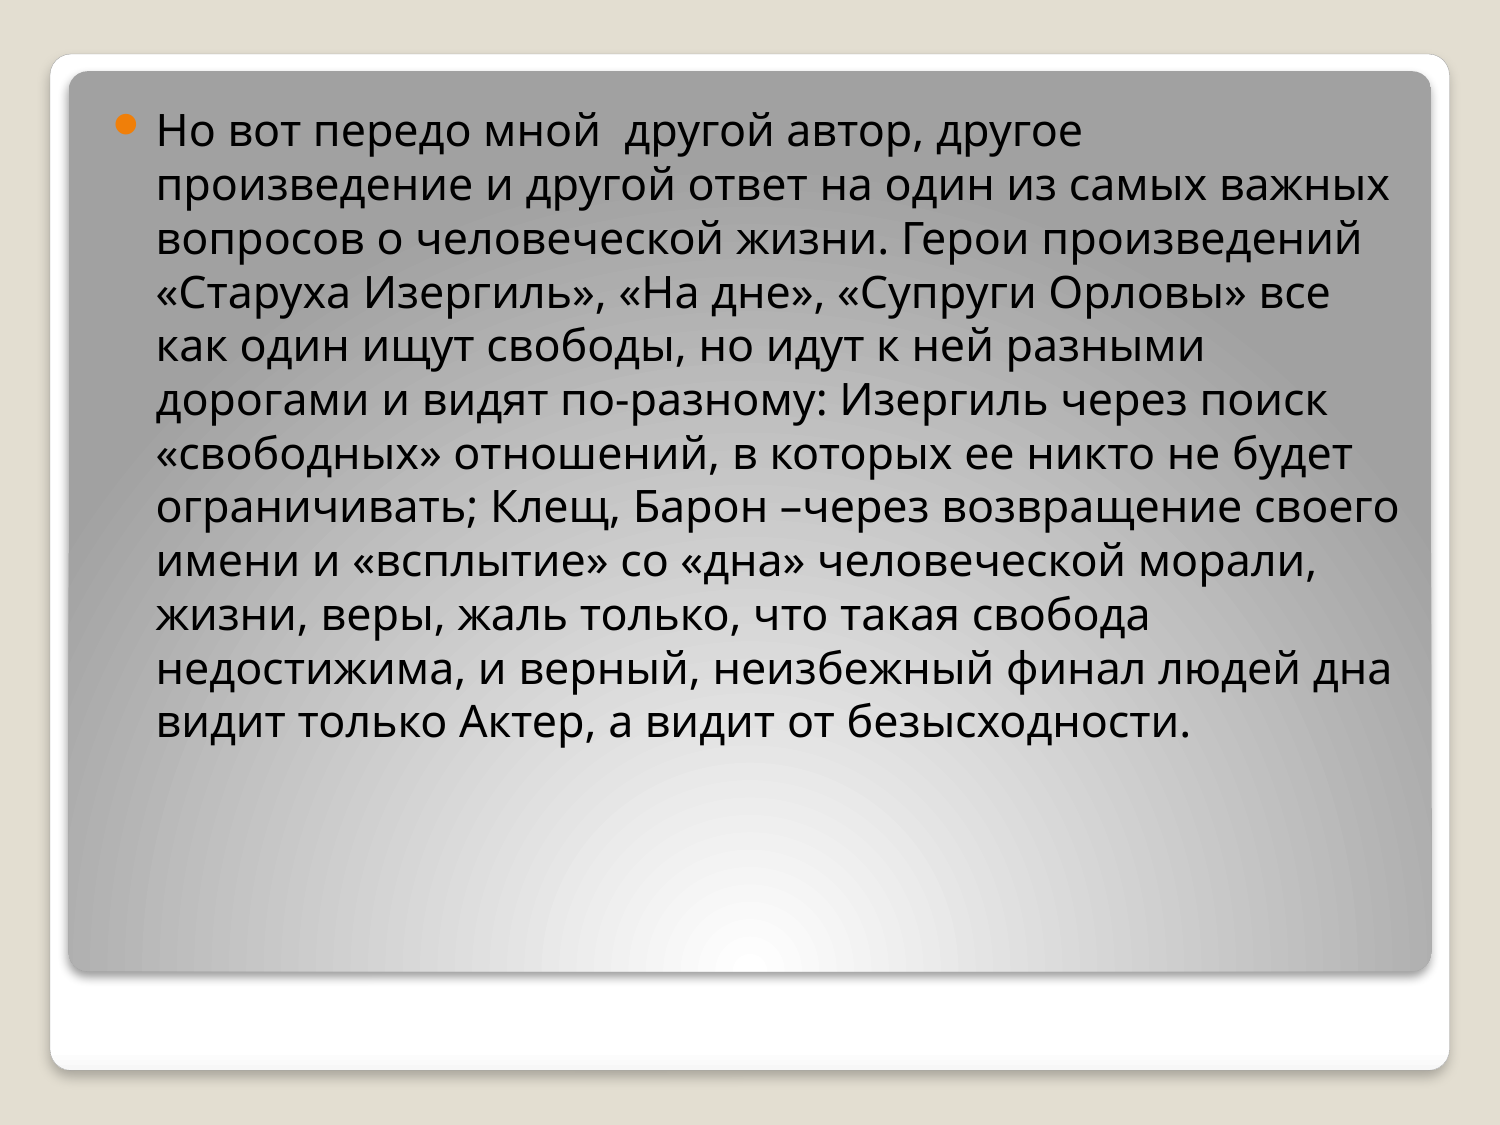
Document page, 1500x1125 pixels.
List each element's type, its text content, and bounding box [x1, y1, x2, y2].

list Но вот передо мной другой автор, другое произведение и другой ответ на один из самых важных вопросов о человеческой жизни. Герои произведений «Старуха Изергиль», «На дне», «Супруги Орловы» все как один ищут свободы, но идут к ней разными дорогами и видят по-разному: Изергиль через поиск «свободных» отношений, в которых ее никто не будет ограничивать; Клещ, Барон –через возвращение своего имени и «всплытие» со «дна» человеческой морали, жизни, веры, жаль только, что такая свобода недостижима, и верный, неизбежный финал людей дна видит только Актер, а видит от безысходности. [82, 86, 1425, 774]
